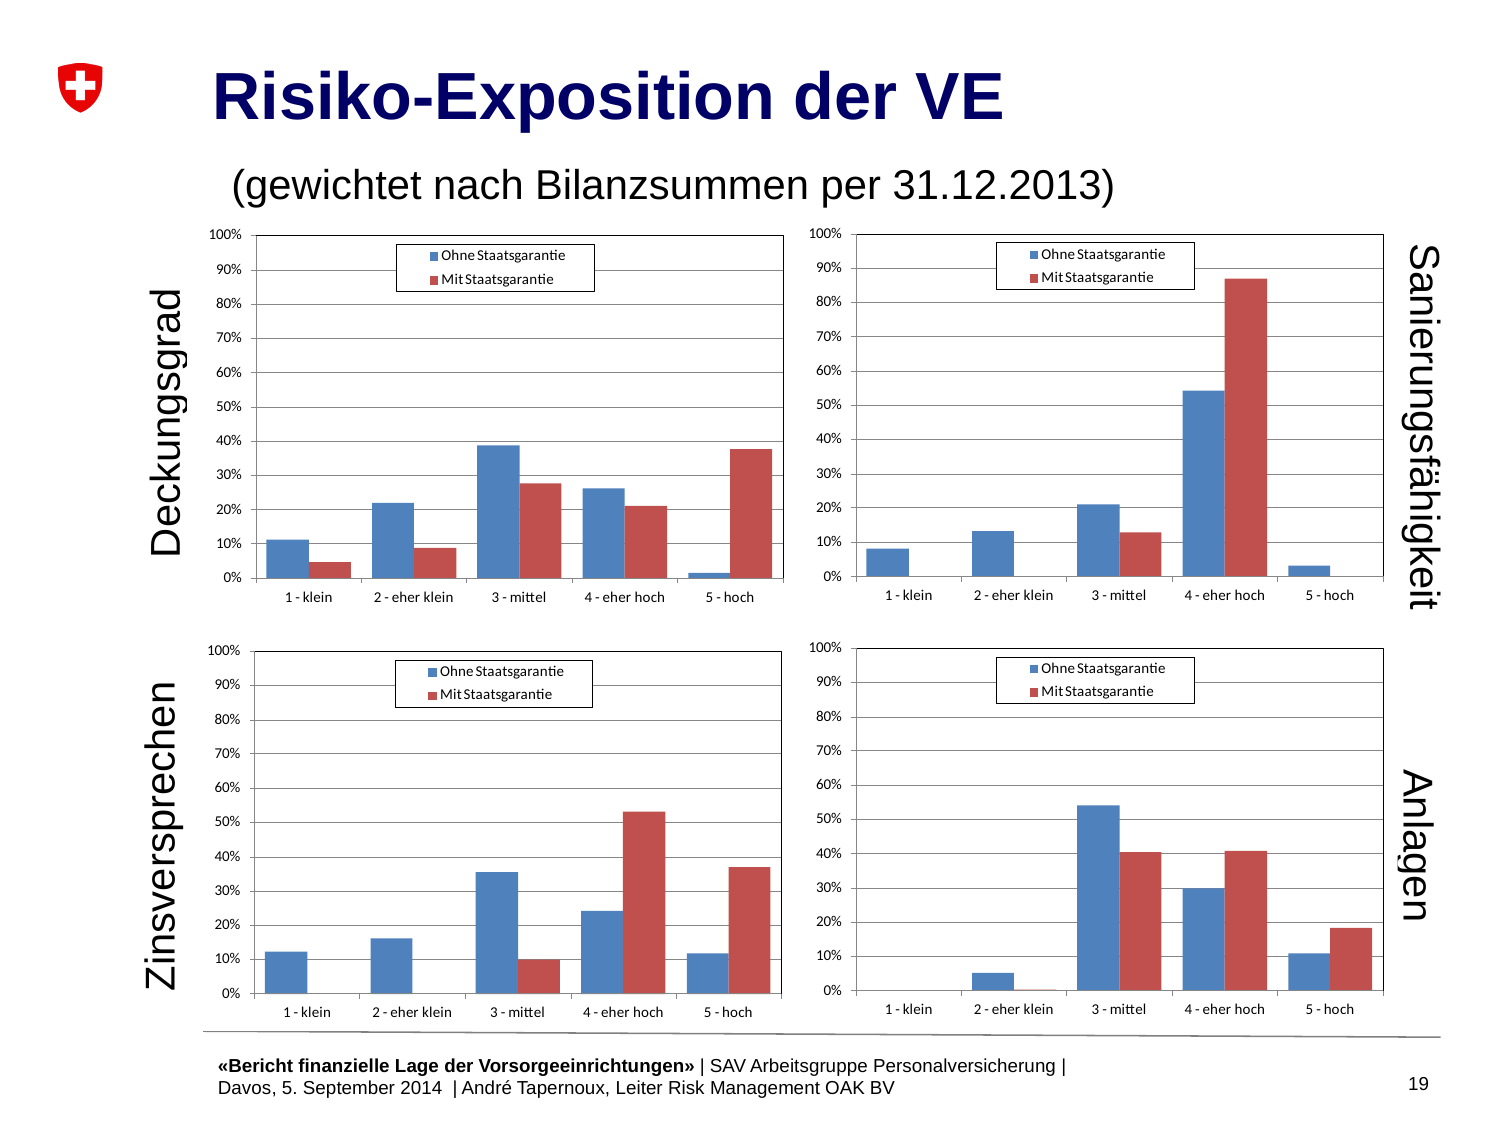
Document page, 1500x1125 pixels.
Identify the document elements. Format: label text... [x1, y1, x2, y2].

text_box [130, 218, 1460, 1032]
footer «Bericht finanzielle Lage der Vorsorgeeinrichtungen» | SAV Arbeitsgruppe Personalversicherung | Davos, 5. September 2014 | André Tapernoux, Leiter Risk Management OAK BV [203, 1046, 1108, 1107]
picture [58, 63, 103, 114]
title Risiko-Exposition der VE (gewichtet nach Bilanzsummen per 31.12.2013) [212, 53, 1437, 216]
